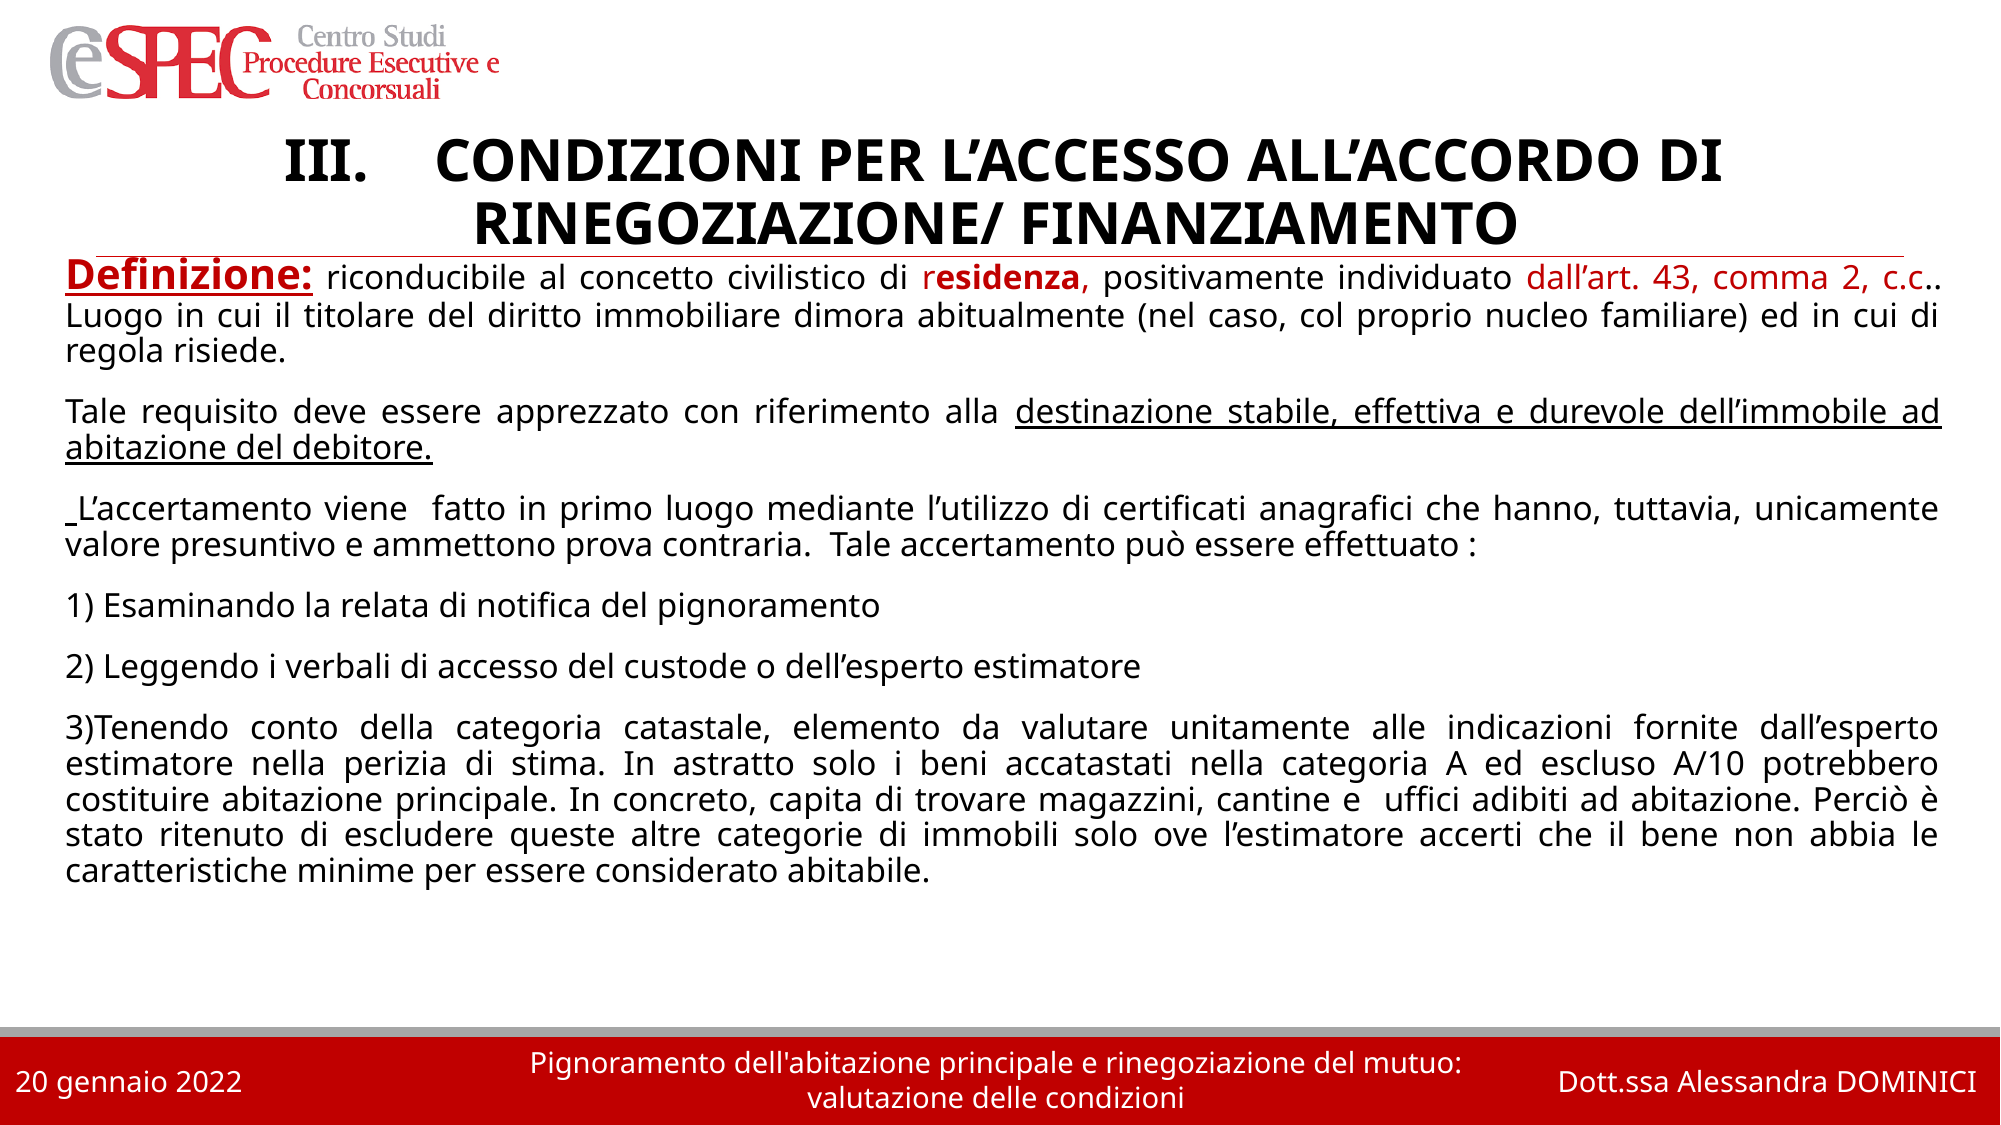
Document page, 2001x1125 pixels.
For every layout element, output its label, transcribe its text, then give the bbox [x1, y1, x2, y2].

text_box Definizione: riconducibile al concetto civilistico di residenza, positivamente individuato dall’art. 43, comma 2, c.c.. Luogo in cui il titolare del diritto immobiliare dimora abitualmente (nel caso, col proprio nucleo familiare) ed in cui di regola risiede. Tale requisito deve essere apprezzato con riferimento alla destinazione stabile, effettiva e durevole dell’immobile ad abitazione del debitore. L’accertamento viene fatto in primo luogo mediante l’utilizzo di certificati anagrafici che hanno, tuttavia, unicamente valore presuntivo e ammettono prova contraria. Tale accertamento può essere effettuato : 1) Esaminando la relata di notifica del pignoramento 2) Leggendo i verbali di accesso del custode o dell’esperto estimatore 3)Tenendo conto della categoria catastale, elemento da valutare unitamente alle indicazioni fornite dall’esperto estimatore nella perizia di stima. In astratto solo i beni accatastati nella categoria A ed escluso A/10 potrebbero costituire abitazione principale. In concreto, capita di trovare magazzini, cantine e uffici adibiti ad abitazione. Perciò è stato ritenuto di escludere queste altre categorie di immobili solo ove l’estimatore accerti che il bene non abbia le caratteristiche minime per essere considerato abitabile. [50, 257, 1958, 1008]
text_box 20 gennaio 2022 [0, 1035, 498, 1125]
text_box Dott.ssa Alessandra DOMINICI [1501, 1036, 2000, 1125]
title III. CONDIZIONI PER L’ACCESSO ALL’ACCORDO DI RINEGOZIAZIONE/ FINANZIAMENTO [50, 135, 1958, 254]
picture [50, 24, 499, 99]
text_box Pignoramento dell'abitazione principale e rinegoziazione del mutuo: valutazione delle condizioni [498, 1034, 1502, 1124]
text_box [0, 1027, 2000, 1036]
